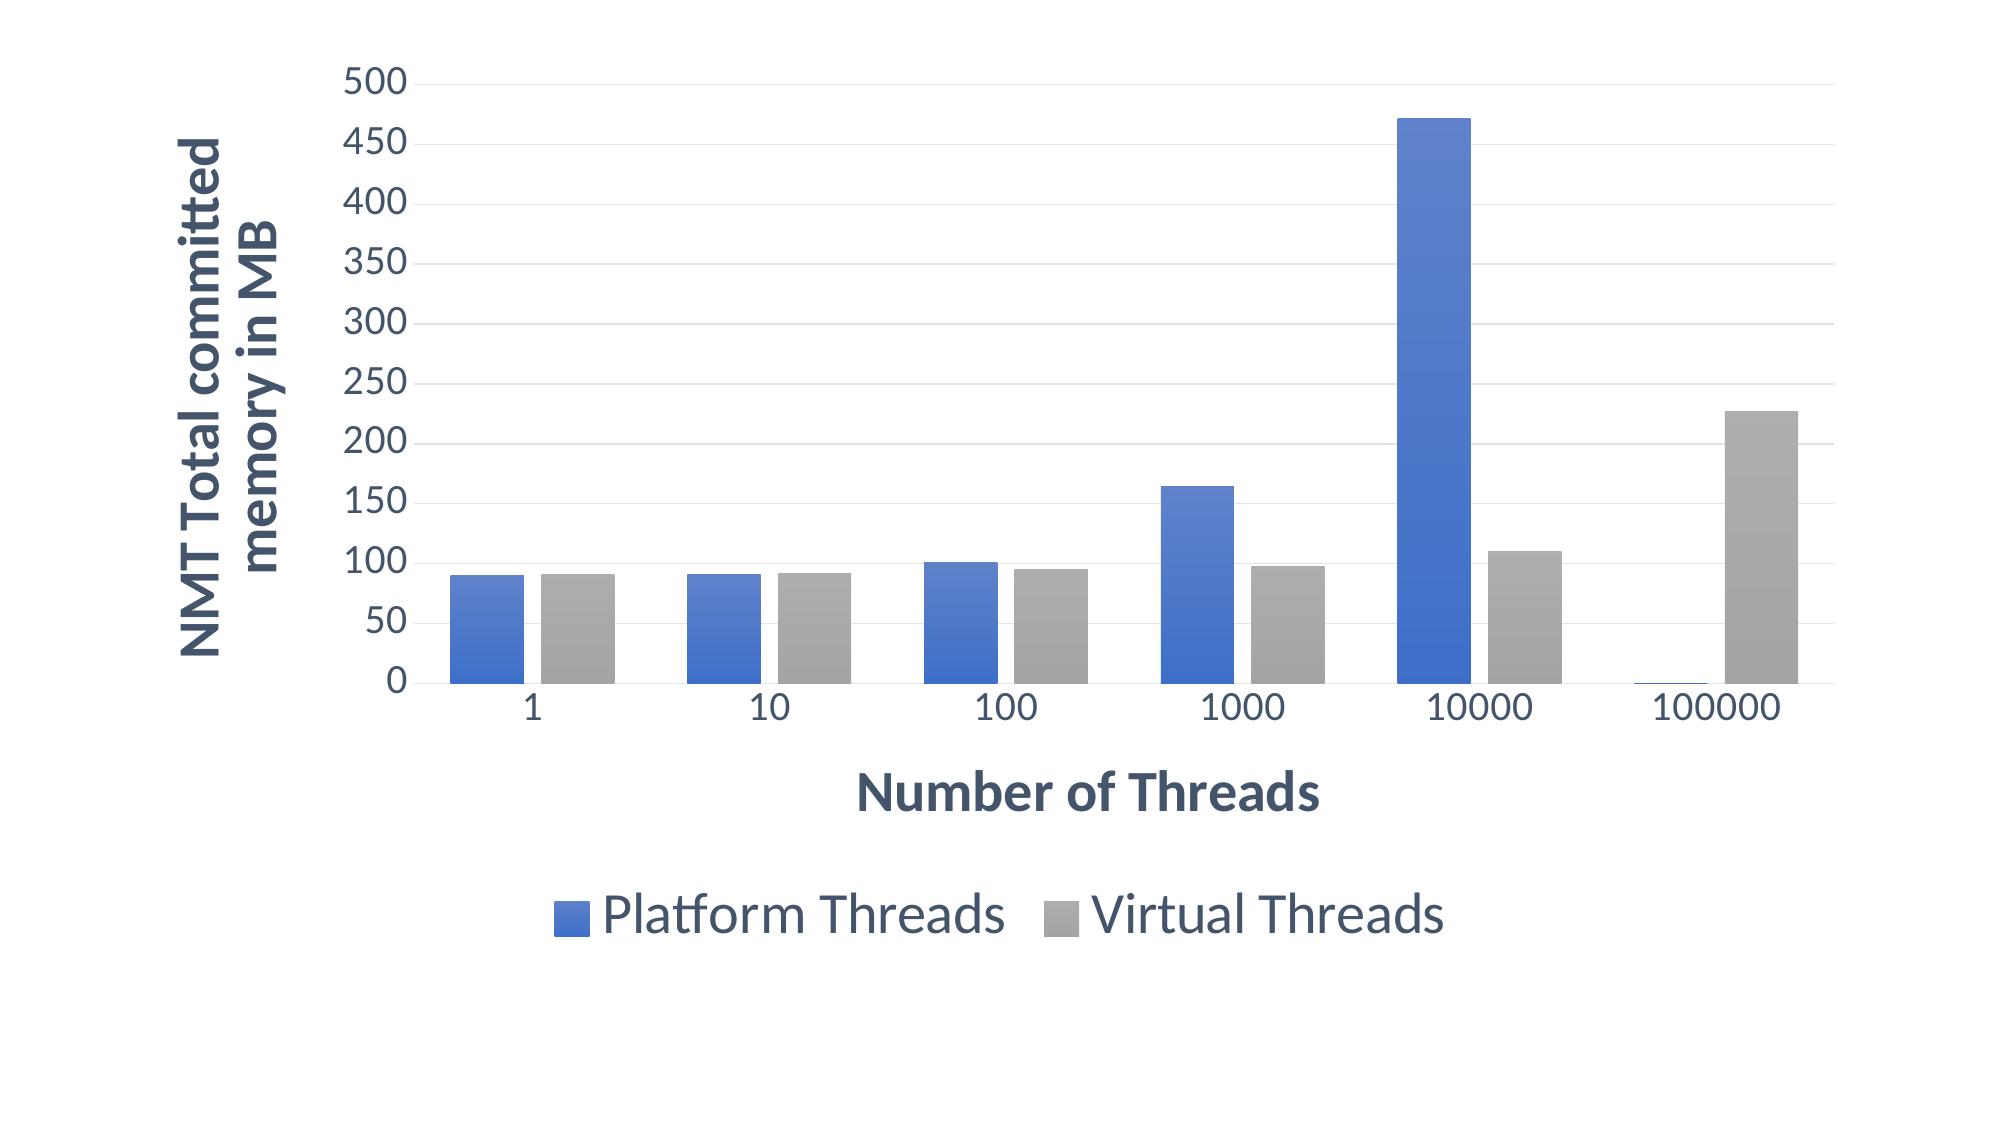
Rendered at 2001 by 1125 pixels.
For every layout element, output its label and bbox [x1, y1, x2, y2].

chart [130, 45, 1870, 960]
